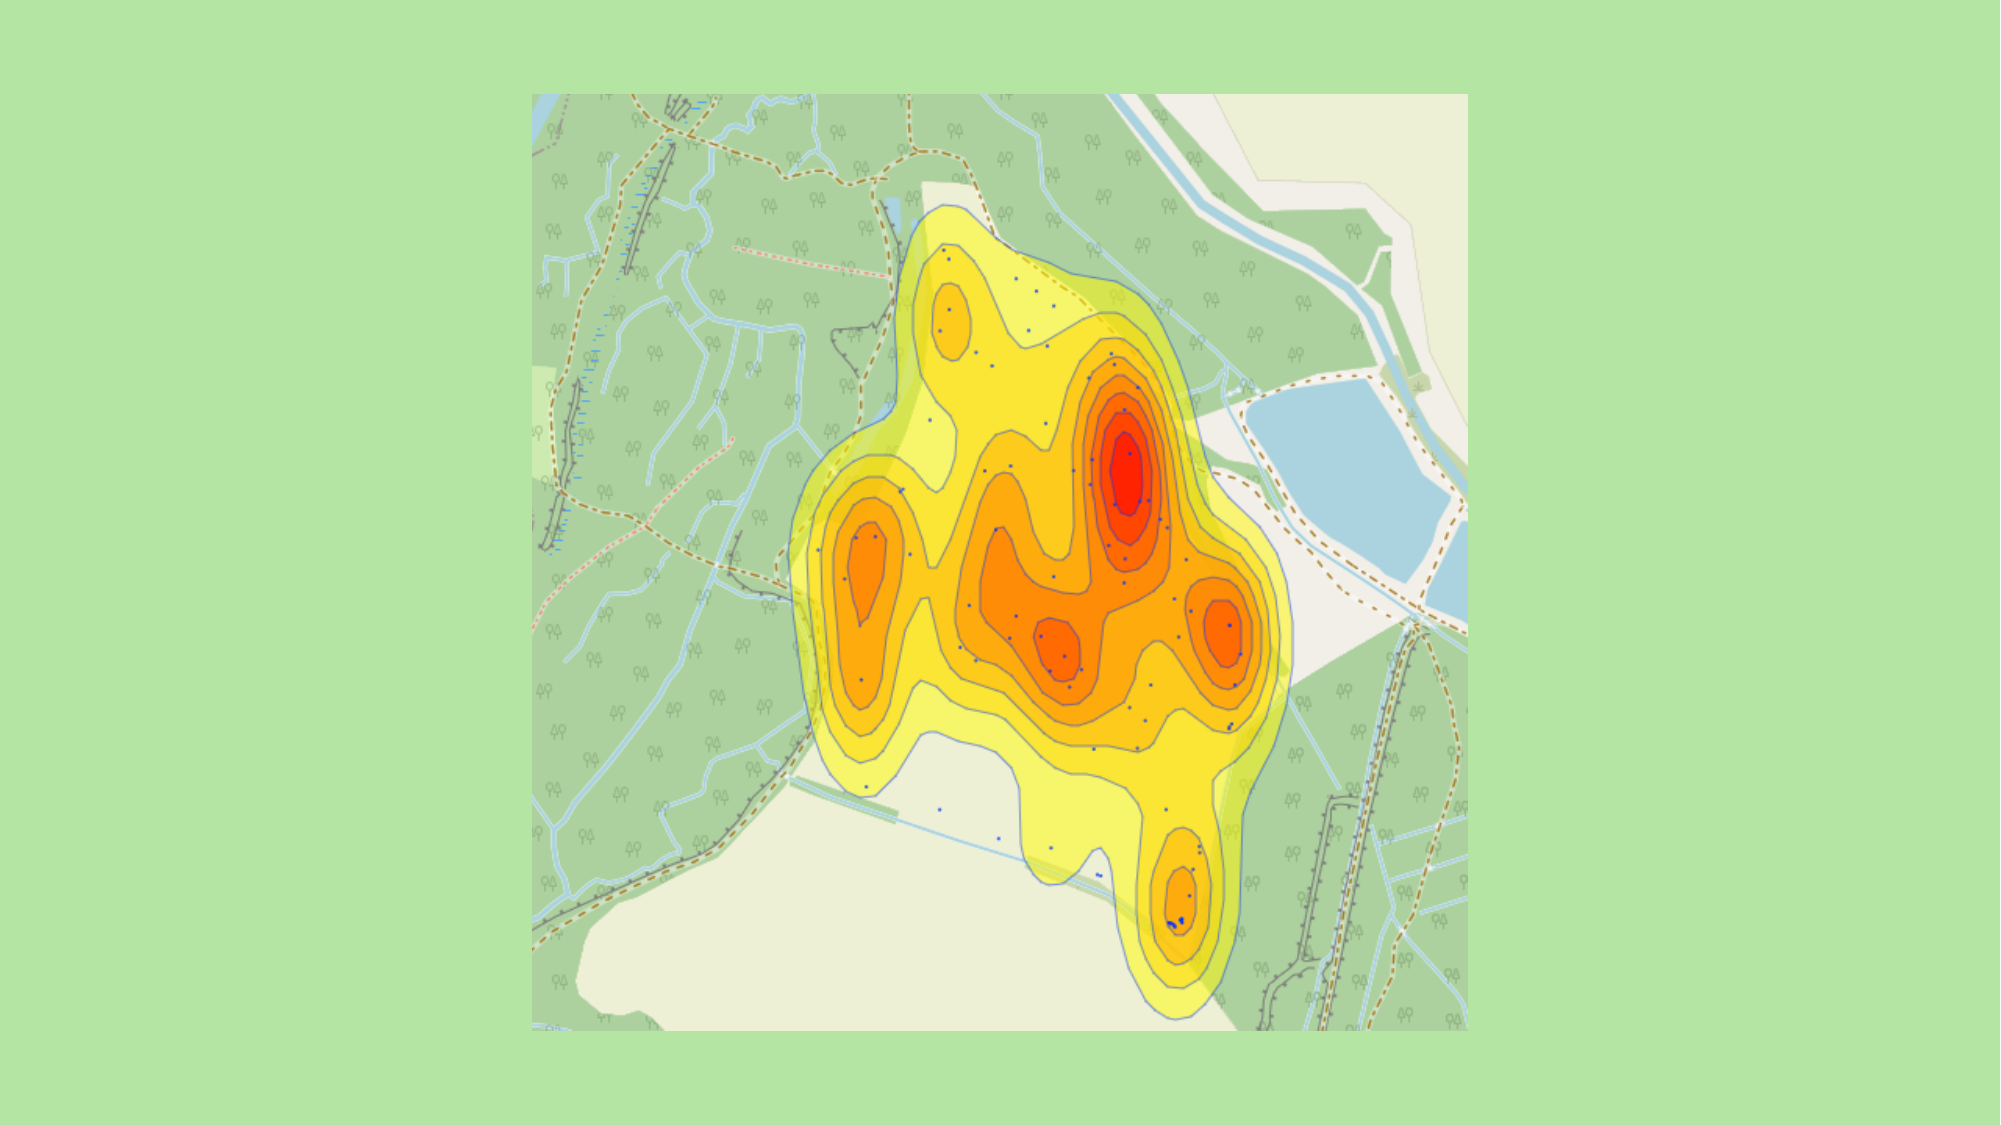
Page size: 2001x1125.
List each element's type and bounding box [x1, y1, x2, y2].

picture [531, 94, 1469, 1031]
